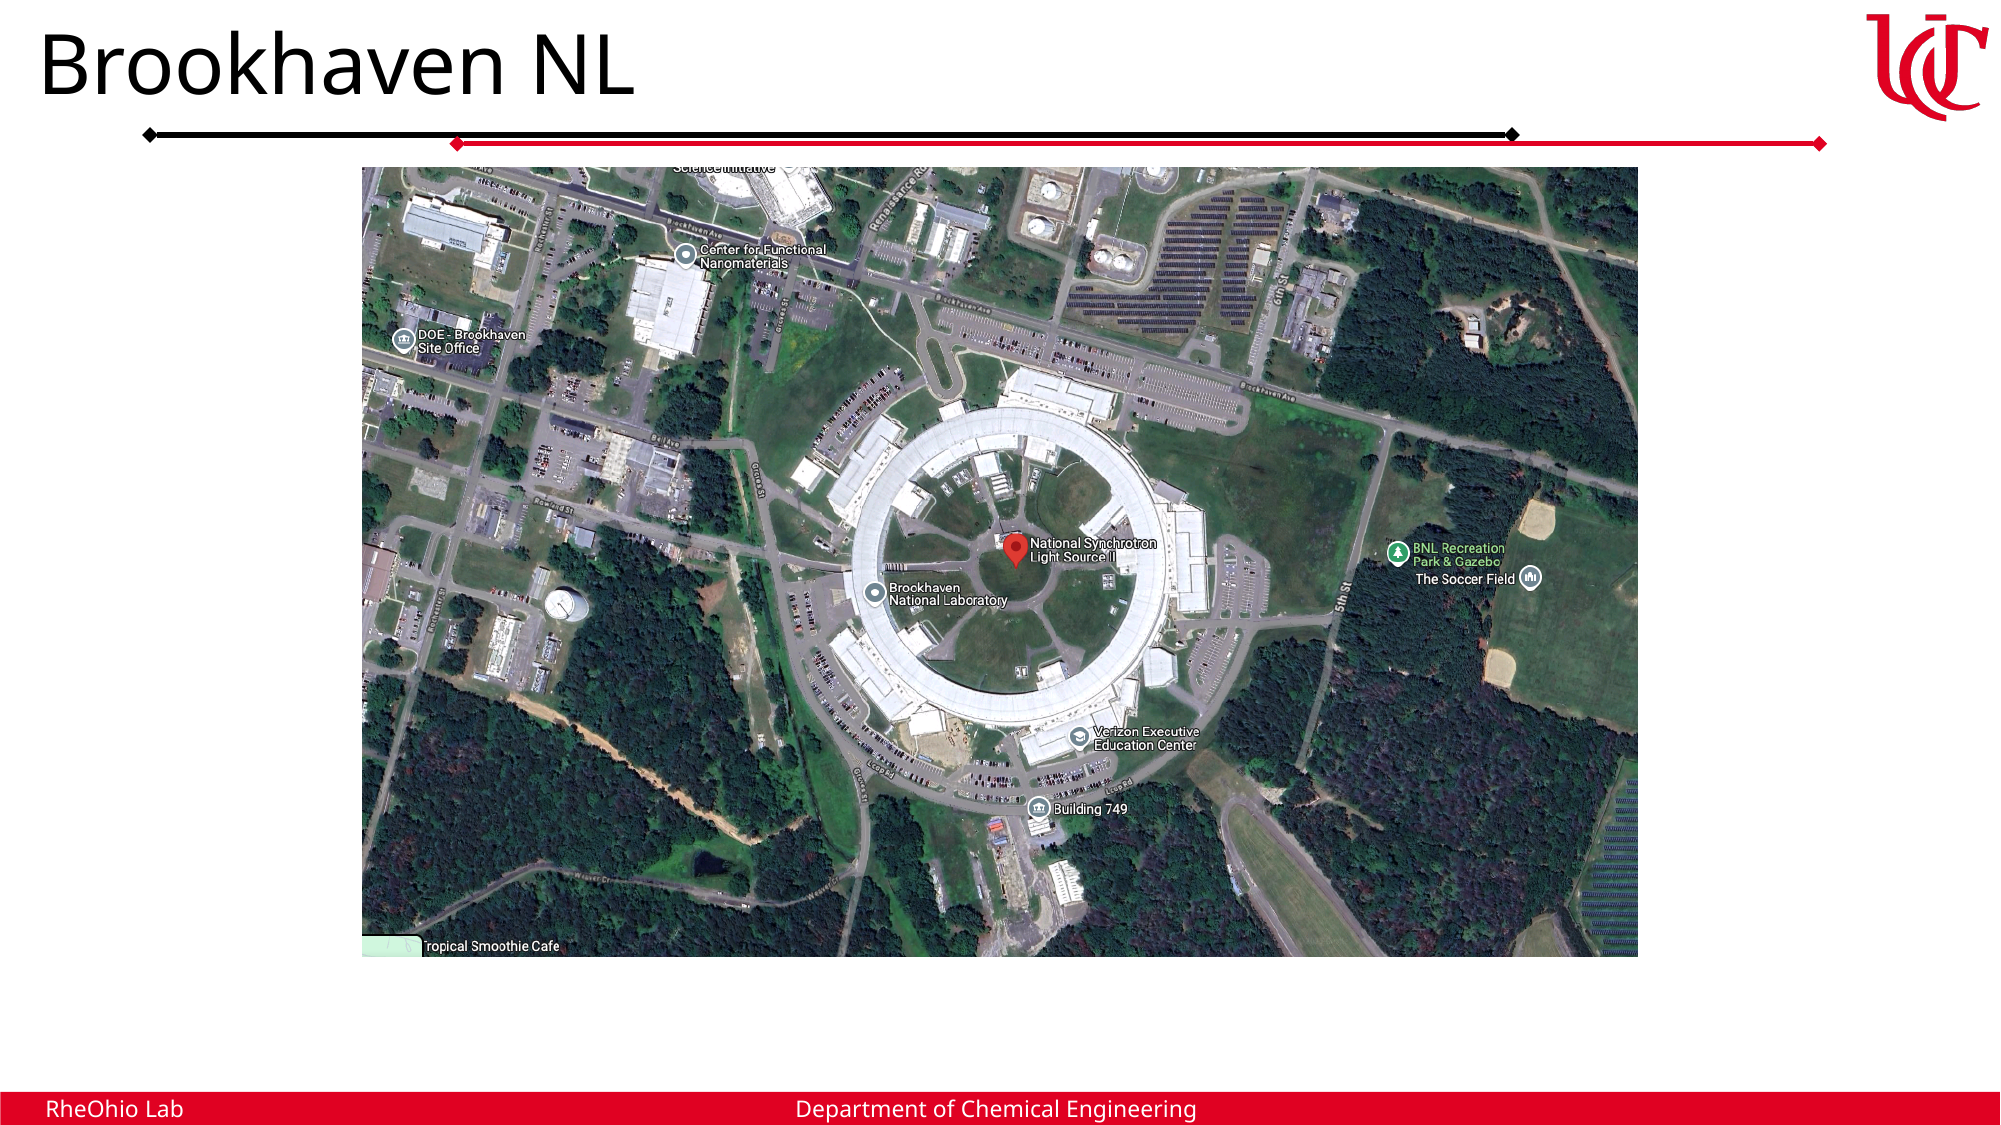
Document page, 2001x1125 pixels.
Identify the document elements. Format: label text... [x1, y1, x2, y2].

picture [362, 167, 1638, 957]
title Brookhaven NL [0, 0, 2000, 135]
